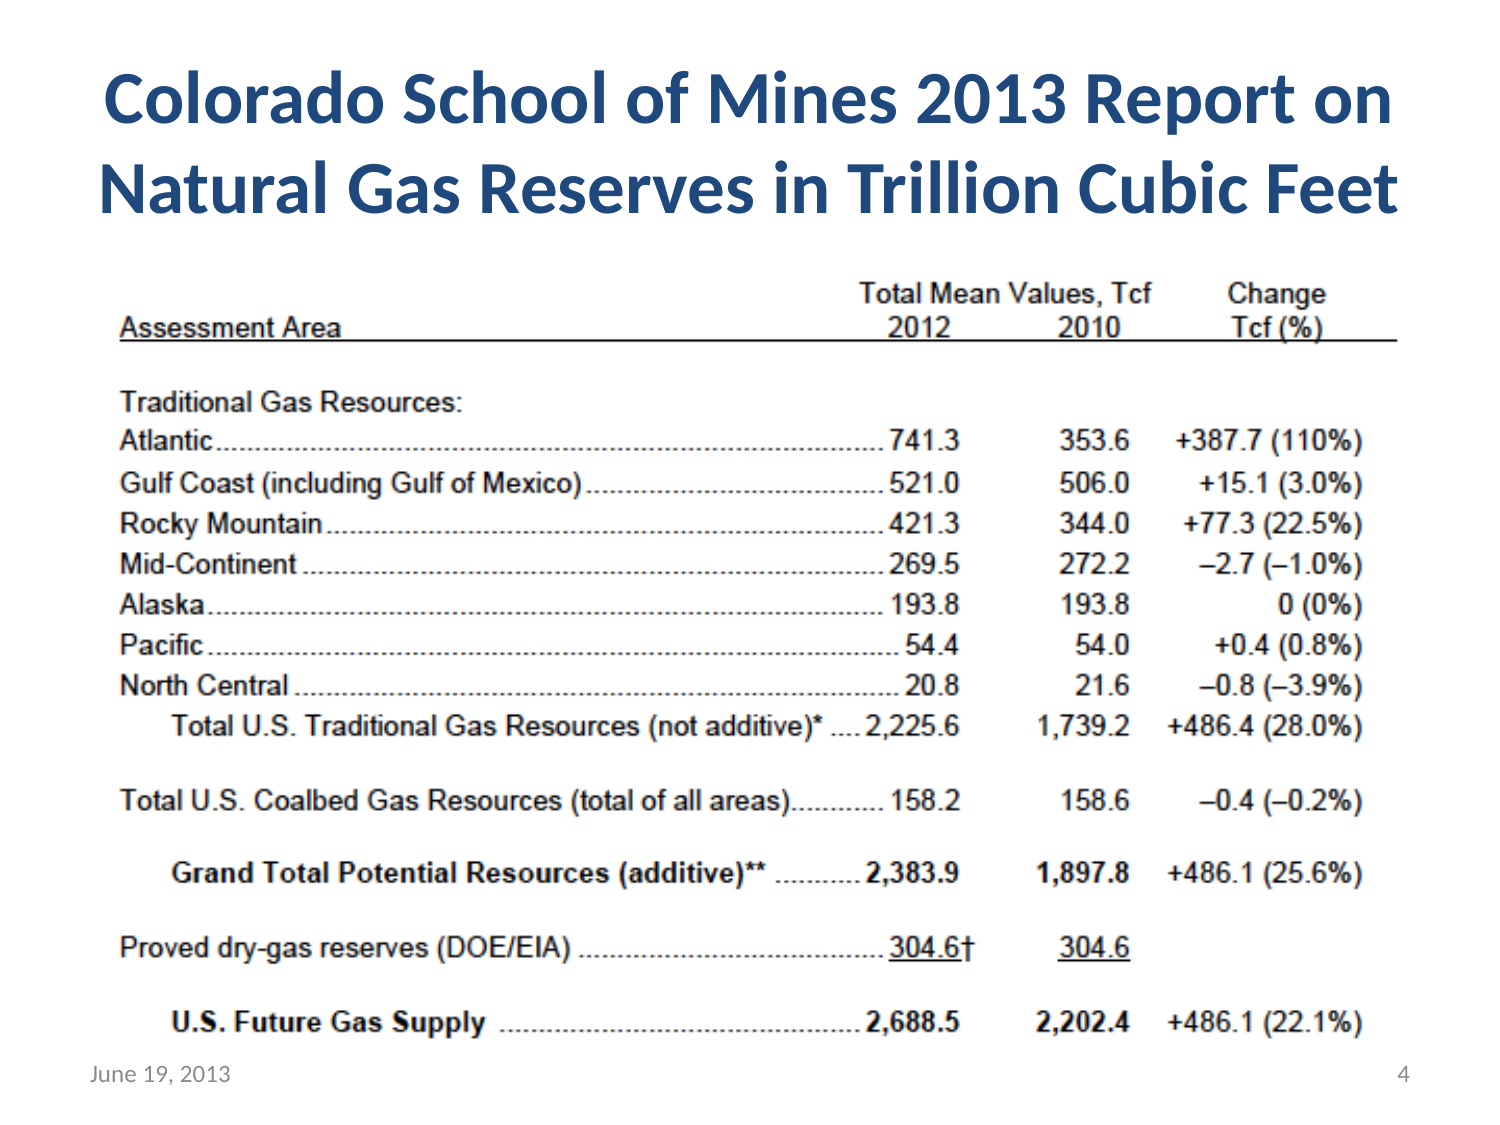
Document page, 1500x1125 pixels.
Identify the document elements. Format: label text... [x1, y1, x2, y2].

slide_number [75, 1042, 425, 1103]
slide_number 4 [1074, 1042, 1425, 1103]
picture [87, 274, 1405, 1076]
title Colorado School of Mines 2013 Report on Natural Gas Reserves in Trillion Cubic Feet [74, 44, 1426, 233]
